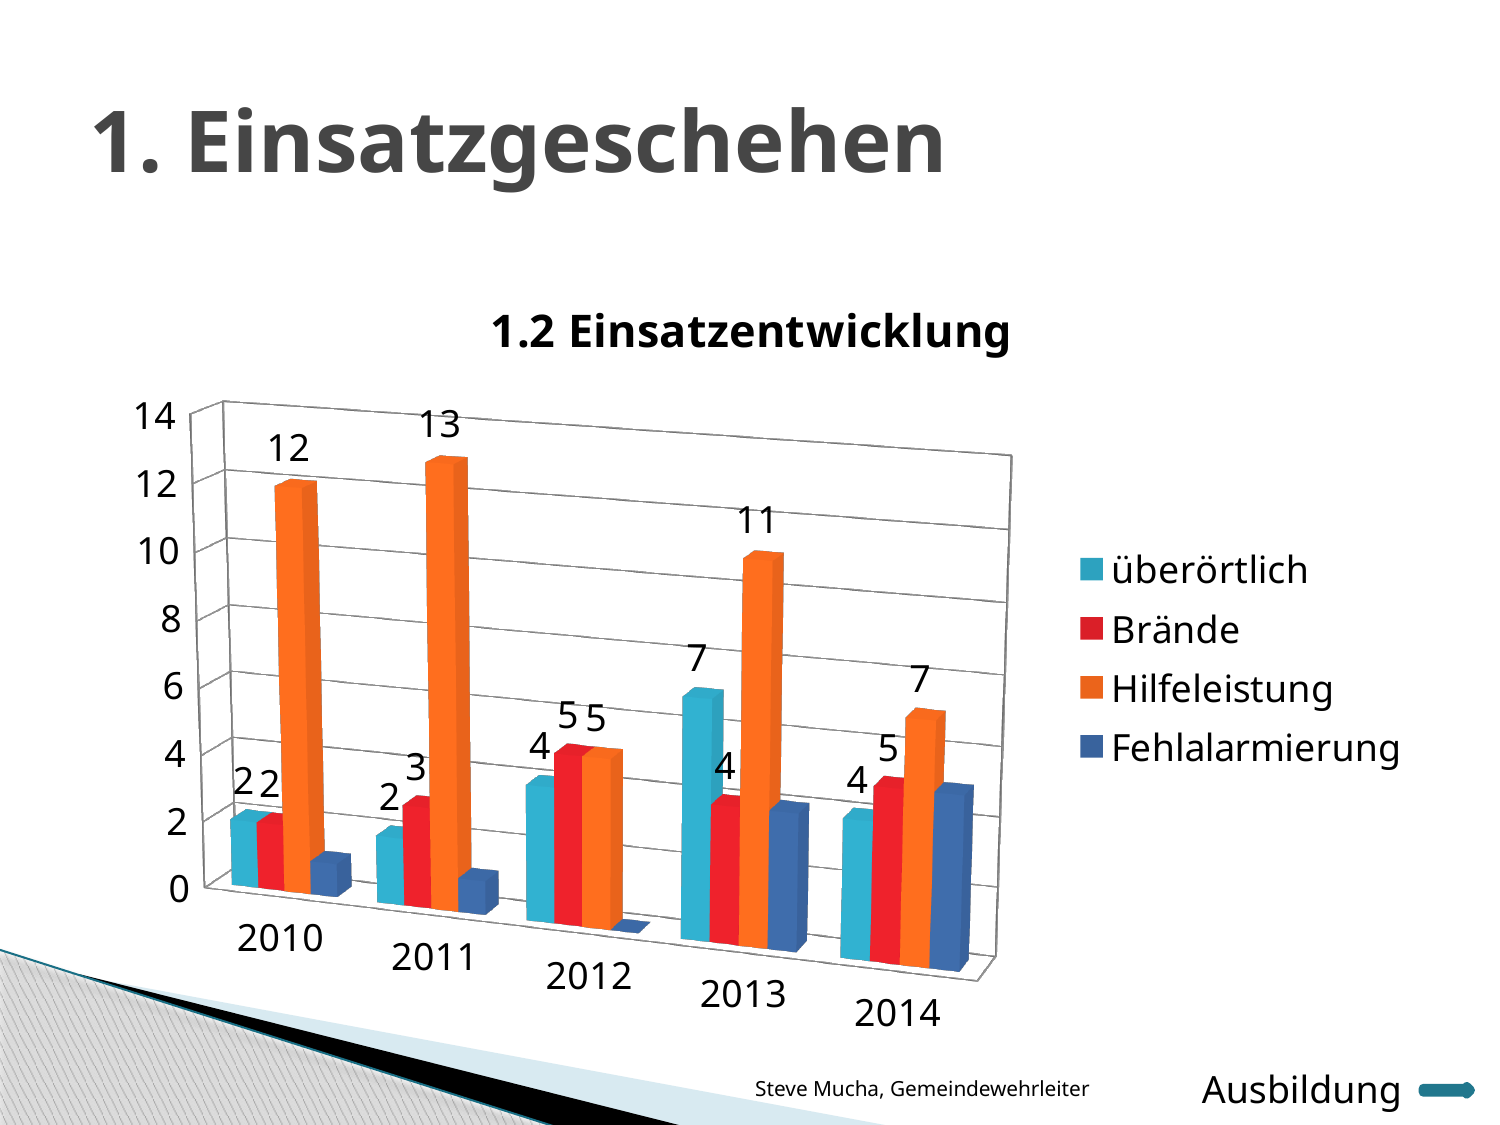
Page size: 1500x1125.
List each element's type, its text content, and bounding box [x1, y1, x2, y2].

chart [76, 261, 1427, 1055]
title 1. Einsatzgeschehen [75, 45, 1425, 233]
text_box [1186, 1058, 1471, 1120]
footer Steve Mucha, Gemeindewehrleiter [718, 1067, 1105, 1112]
